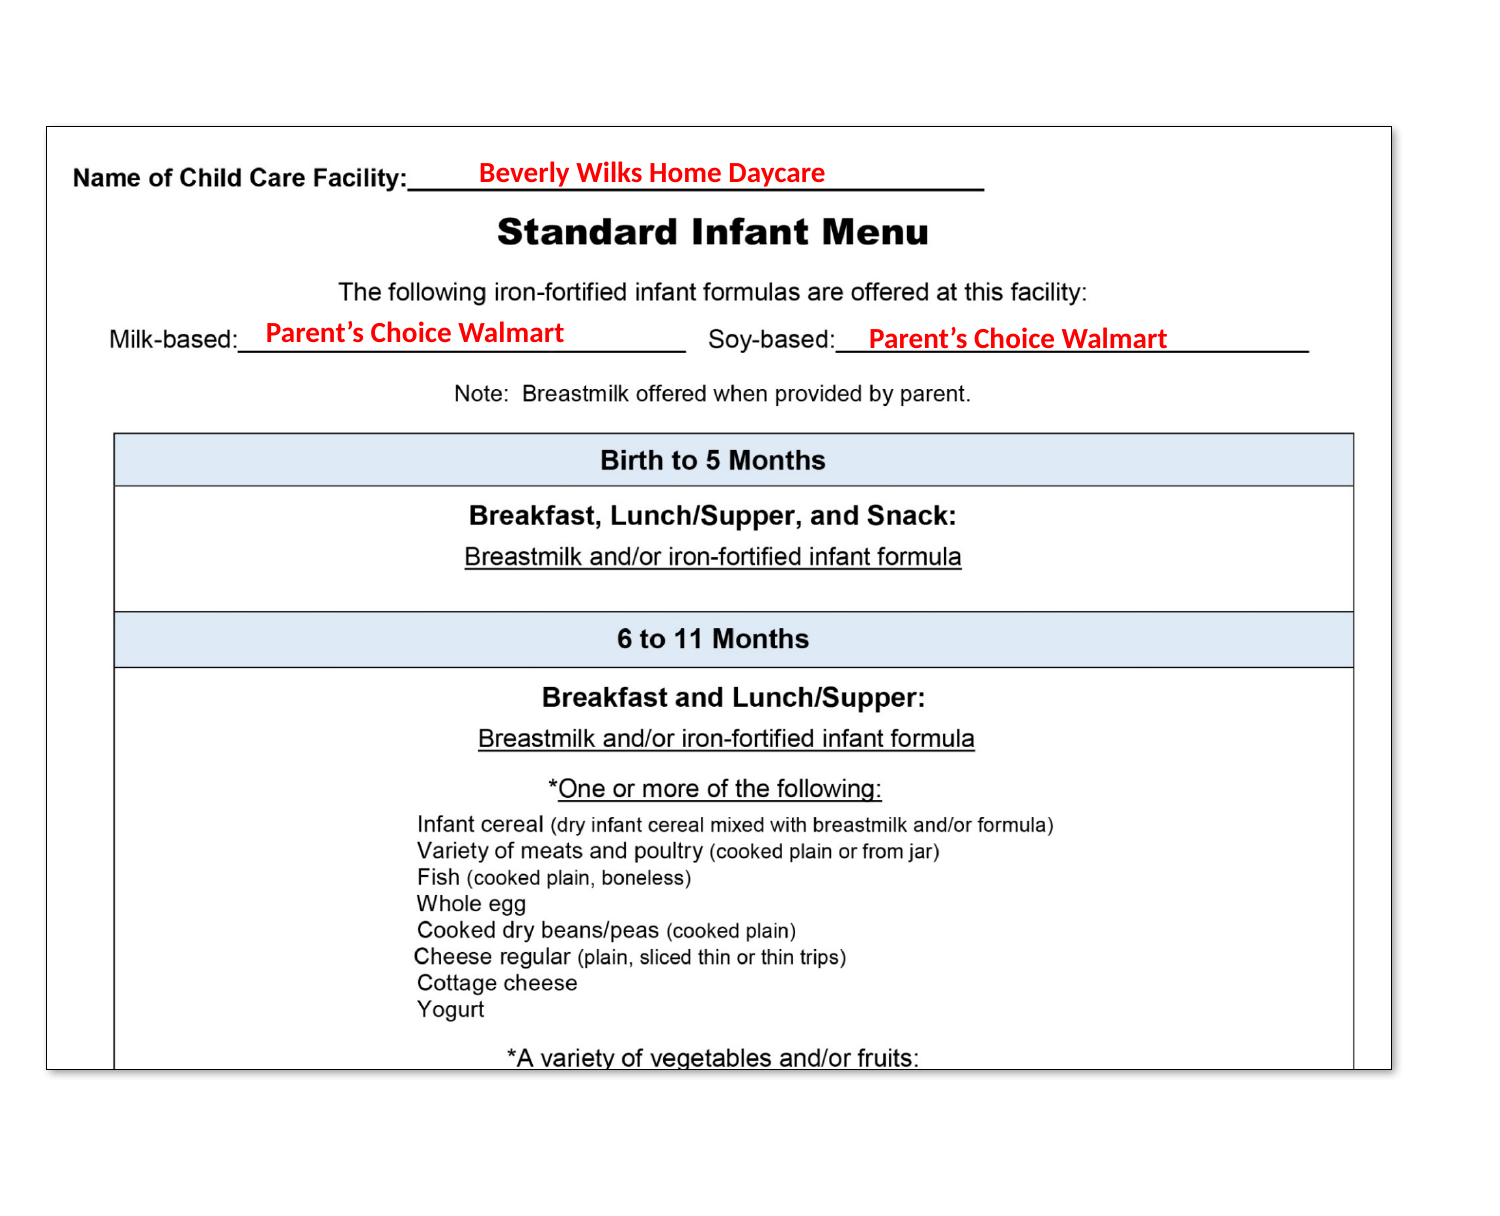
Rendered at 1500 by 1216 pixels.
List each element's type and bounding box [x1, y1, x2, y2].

picture [46, 126, 1392, 1070]
